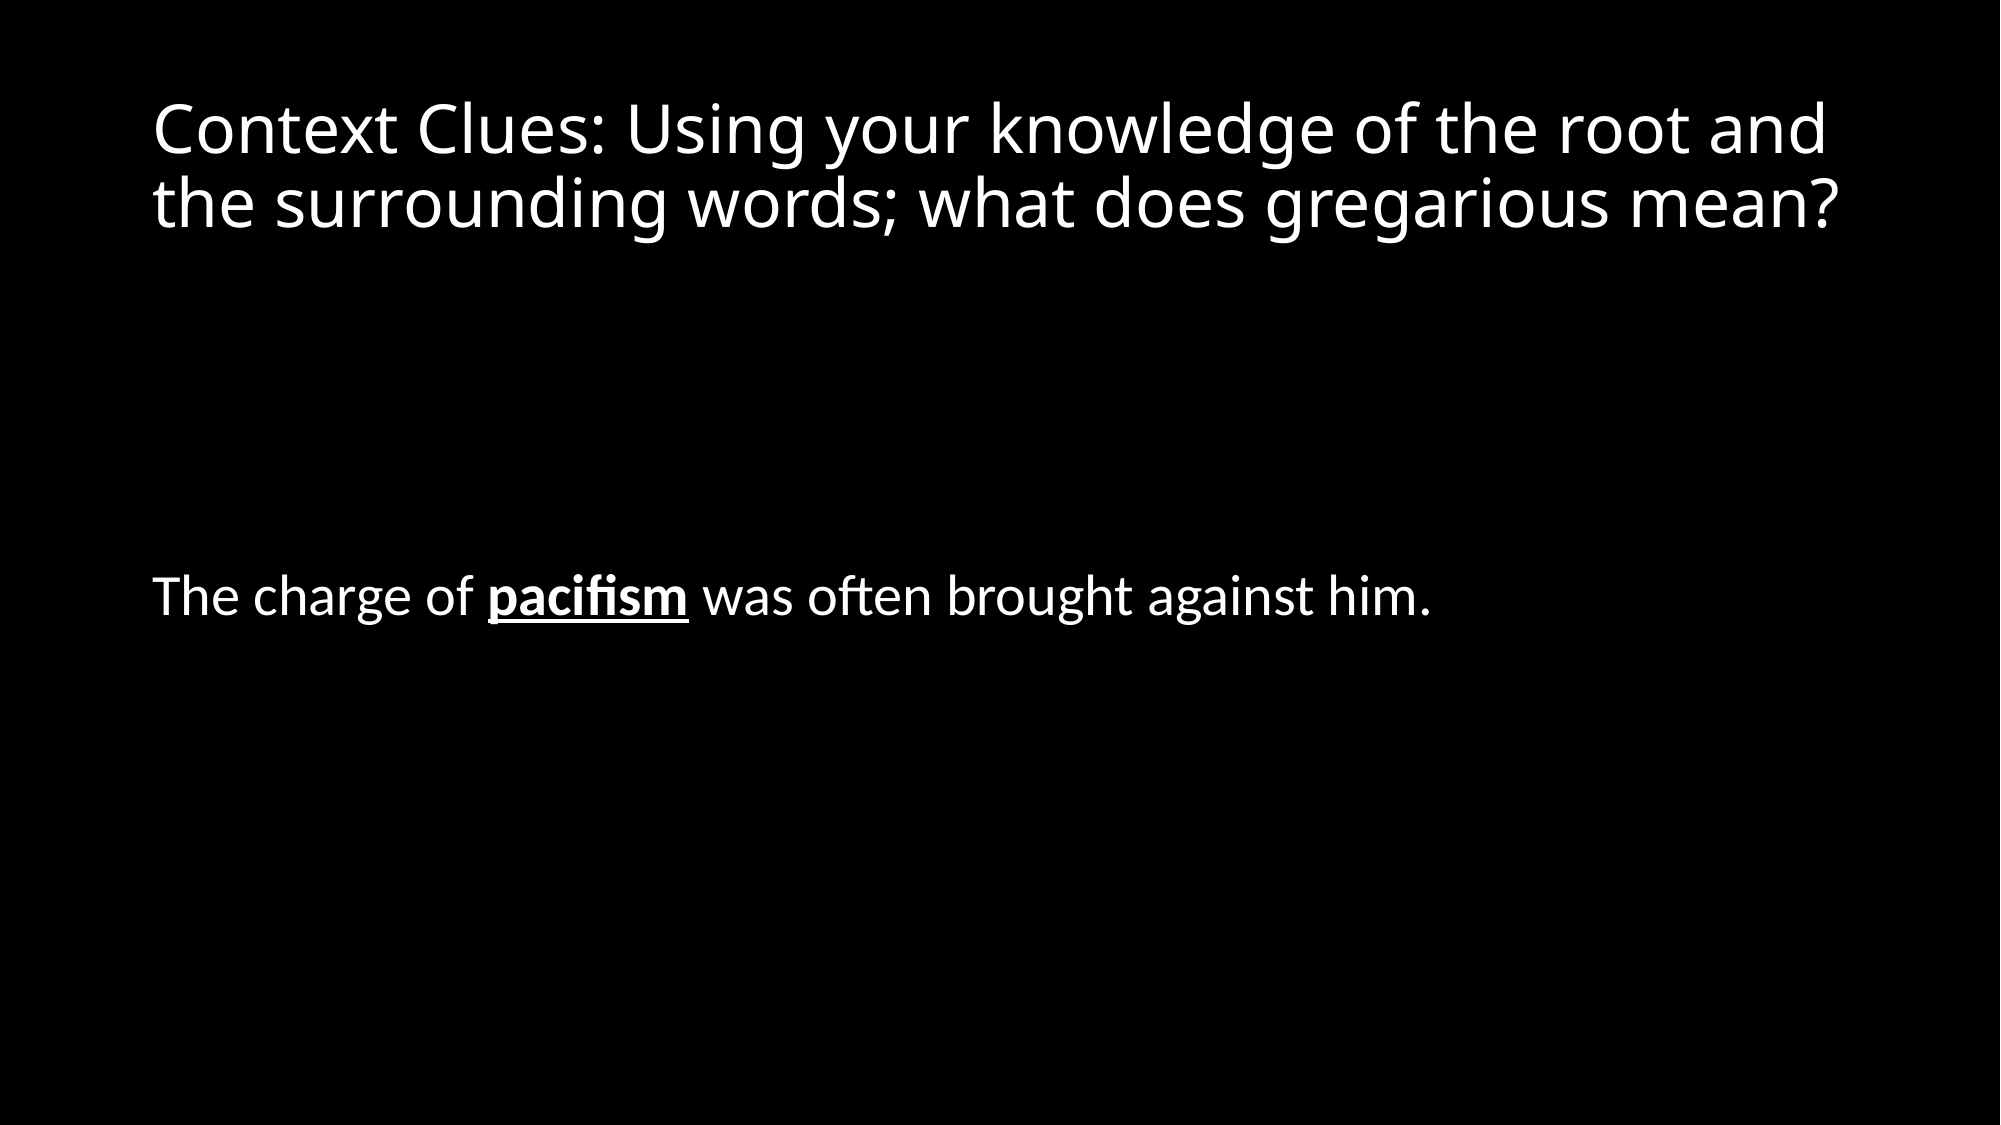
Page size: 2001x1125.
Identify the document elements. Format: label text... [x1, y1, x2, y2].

list The charge of pacifism was often brought against him. [137, 299, 1863, 1014]
title Context Clues: Using your knowledge of the root and the surrounding words; what does gregarious mean? [137, 59, 1863, 278]
